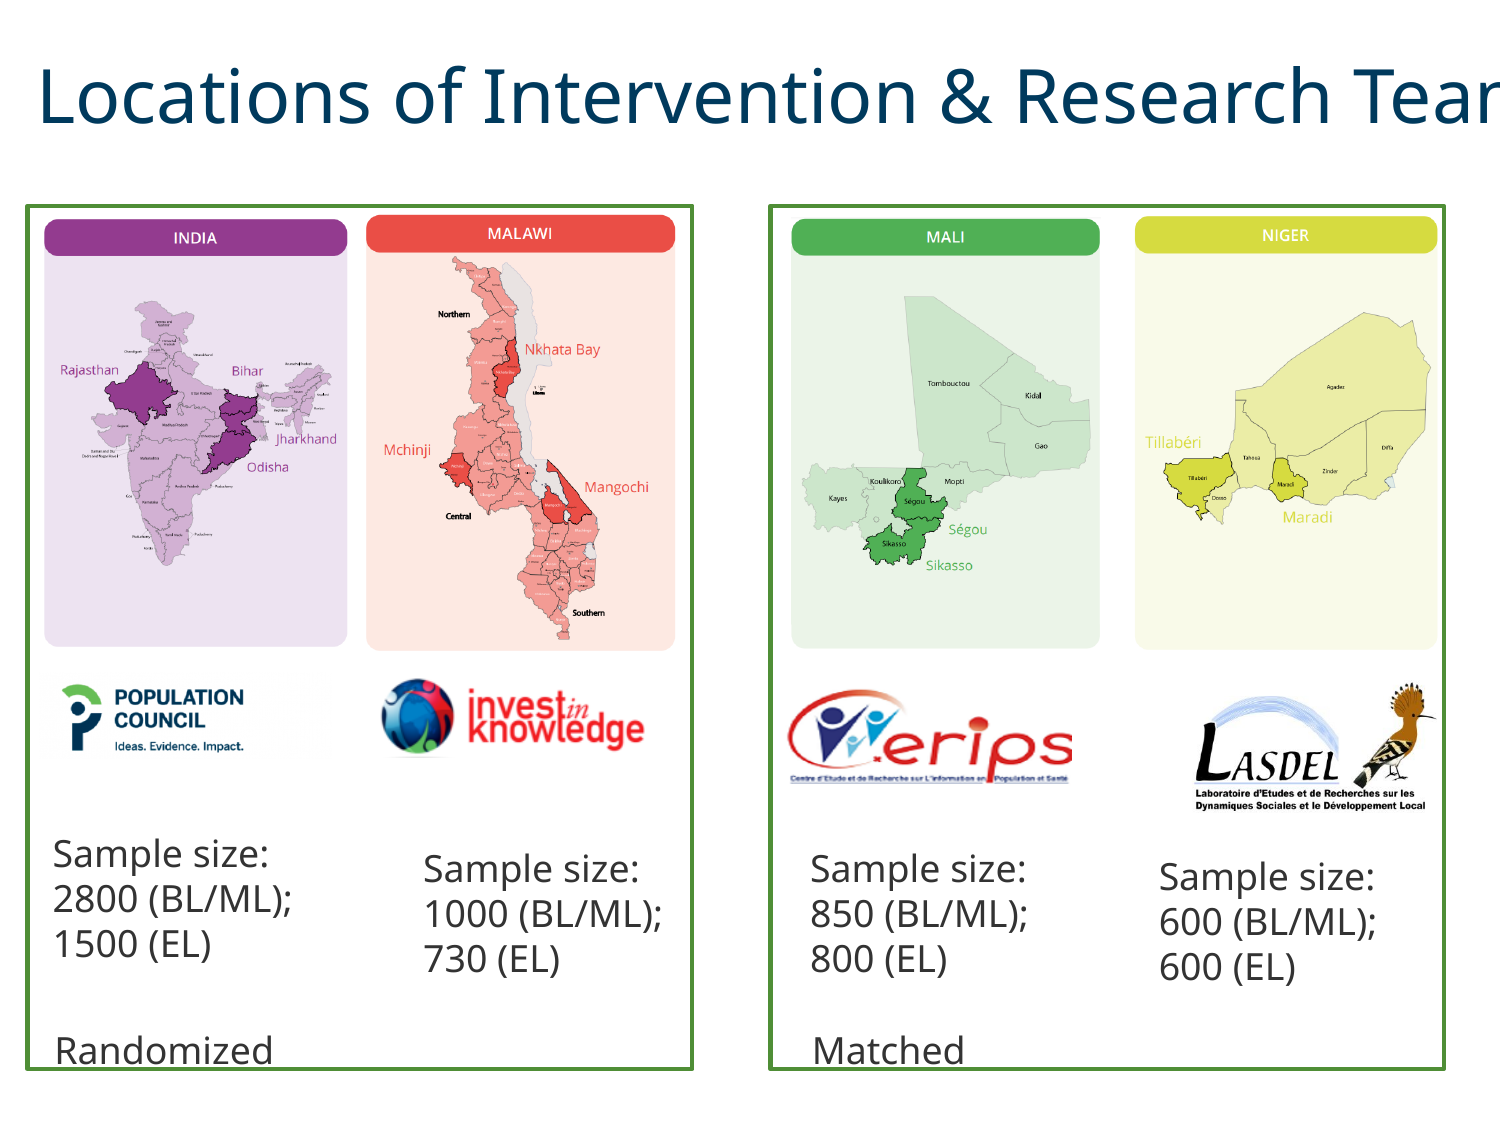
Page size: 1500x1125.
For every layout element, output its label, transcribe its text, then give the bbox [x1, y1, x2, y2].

title Locations of Intervention & Research Team [21, 55, 1500, 131]
text_box Sample size: 1000 (BL/ML); 730 (EL) [408, 837, 701, 987]
picture [365, 213, 677, 653]
picture [791, 217, 1101, 649]
text_box Matched [797, 1019, 1434, 1080]
text_box [768, 204, 1446, 1071]
picture [1134, 214, 1439, 653]
picture [778, 675, 1072, 801]
text_box [25, 204, 694, 1071]
picture [43, 217, 350, 649]
text_box Randomized [39, 1019, 676, 1080]
text_box Sample size: 850 (BL/ML); 800 (EL) [795, 837, 1088, 987]
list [38, 672, 332, 759]
picture [1179, 675, 1437, 824]
text_box Sample size: 600 (BL/ML); 600 (EL) [1143, 845, 1437, 996]
picture [378, 675, 664, 758]
